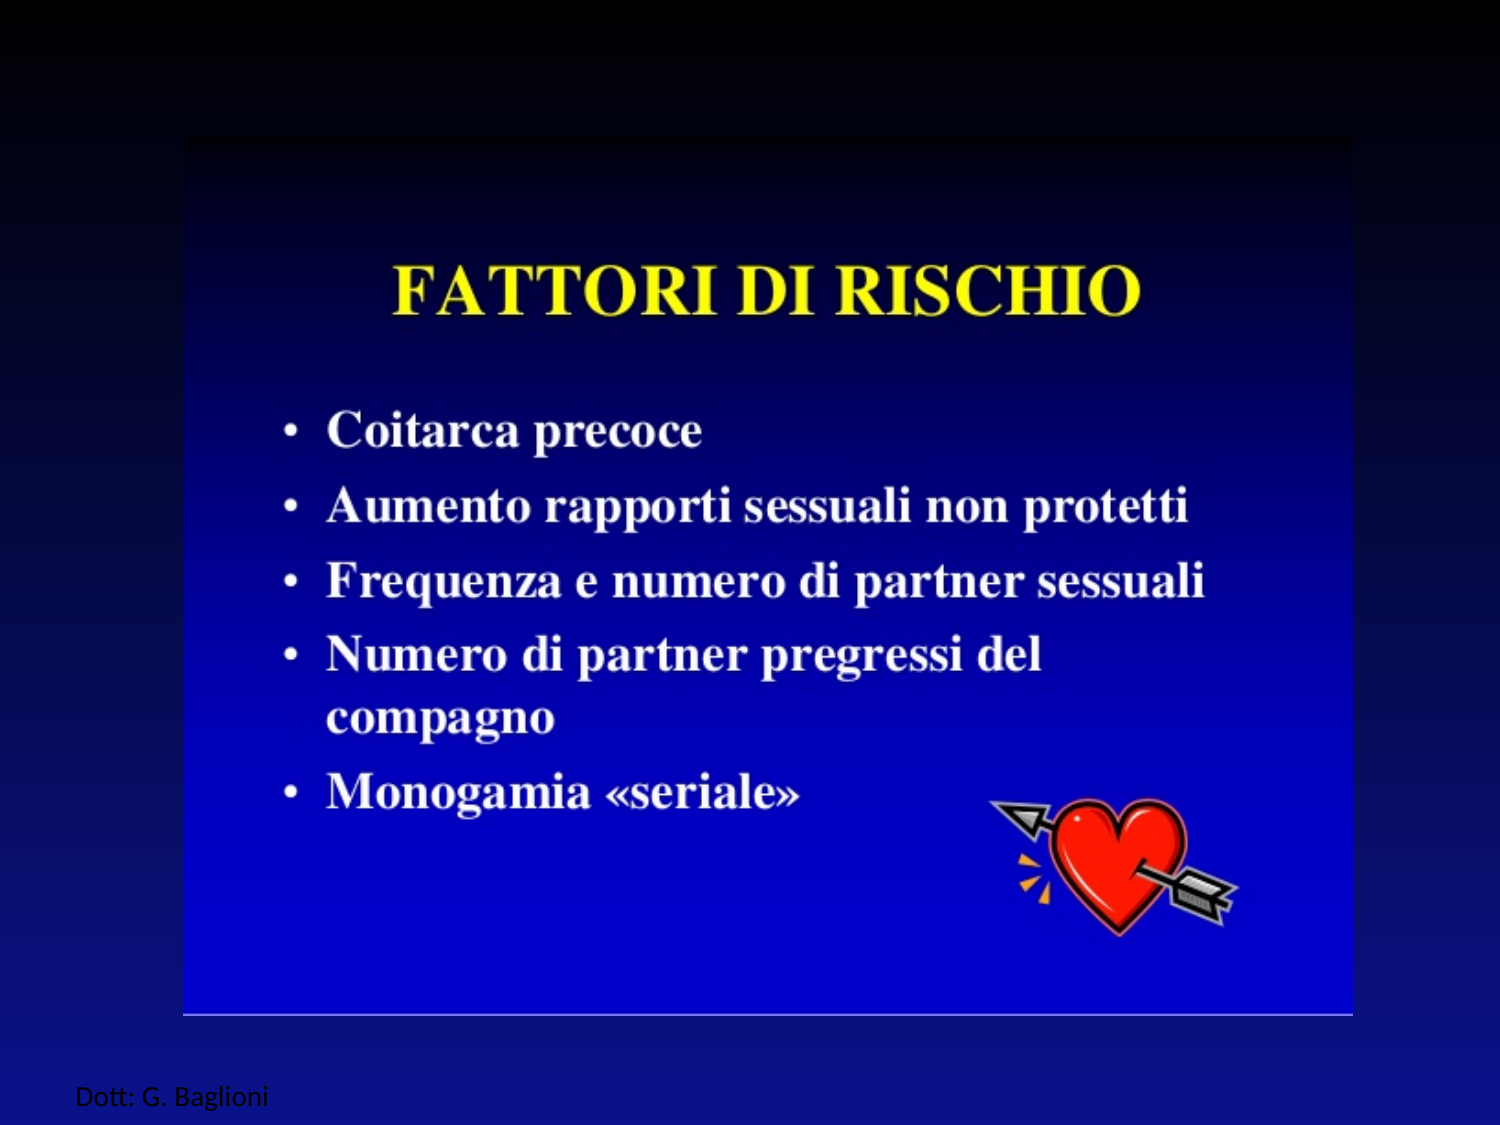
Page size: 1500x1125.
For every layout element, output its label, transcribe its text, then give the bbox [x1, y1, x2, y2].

picture [182, 136, 1353, 1016]
text_box Dott: G. Baglioni [0, 1065, 410, 1125]
